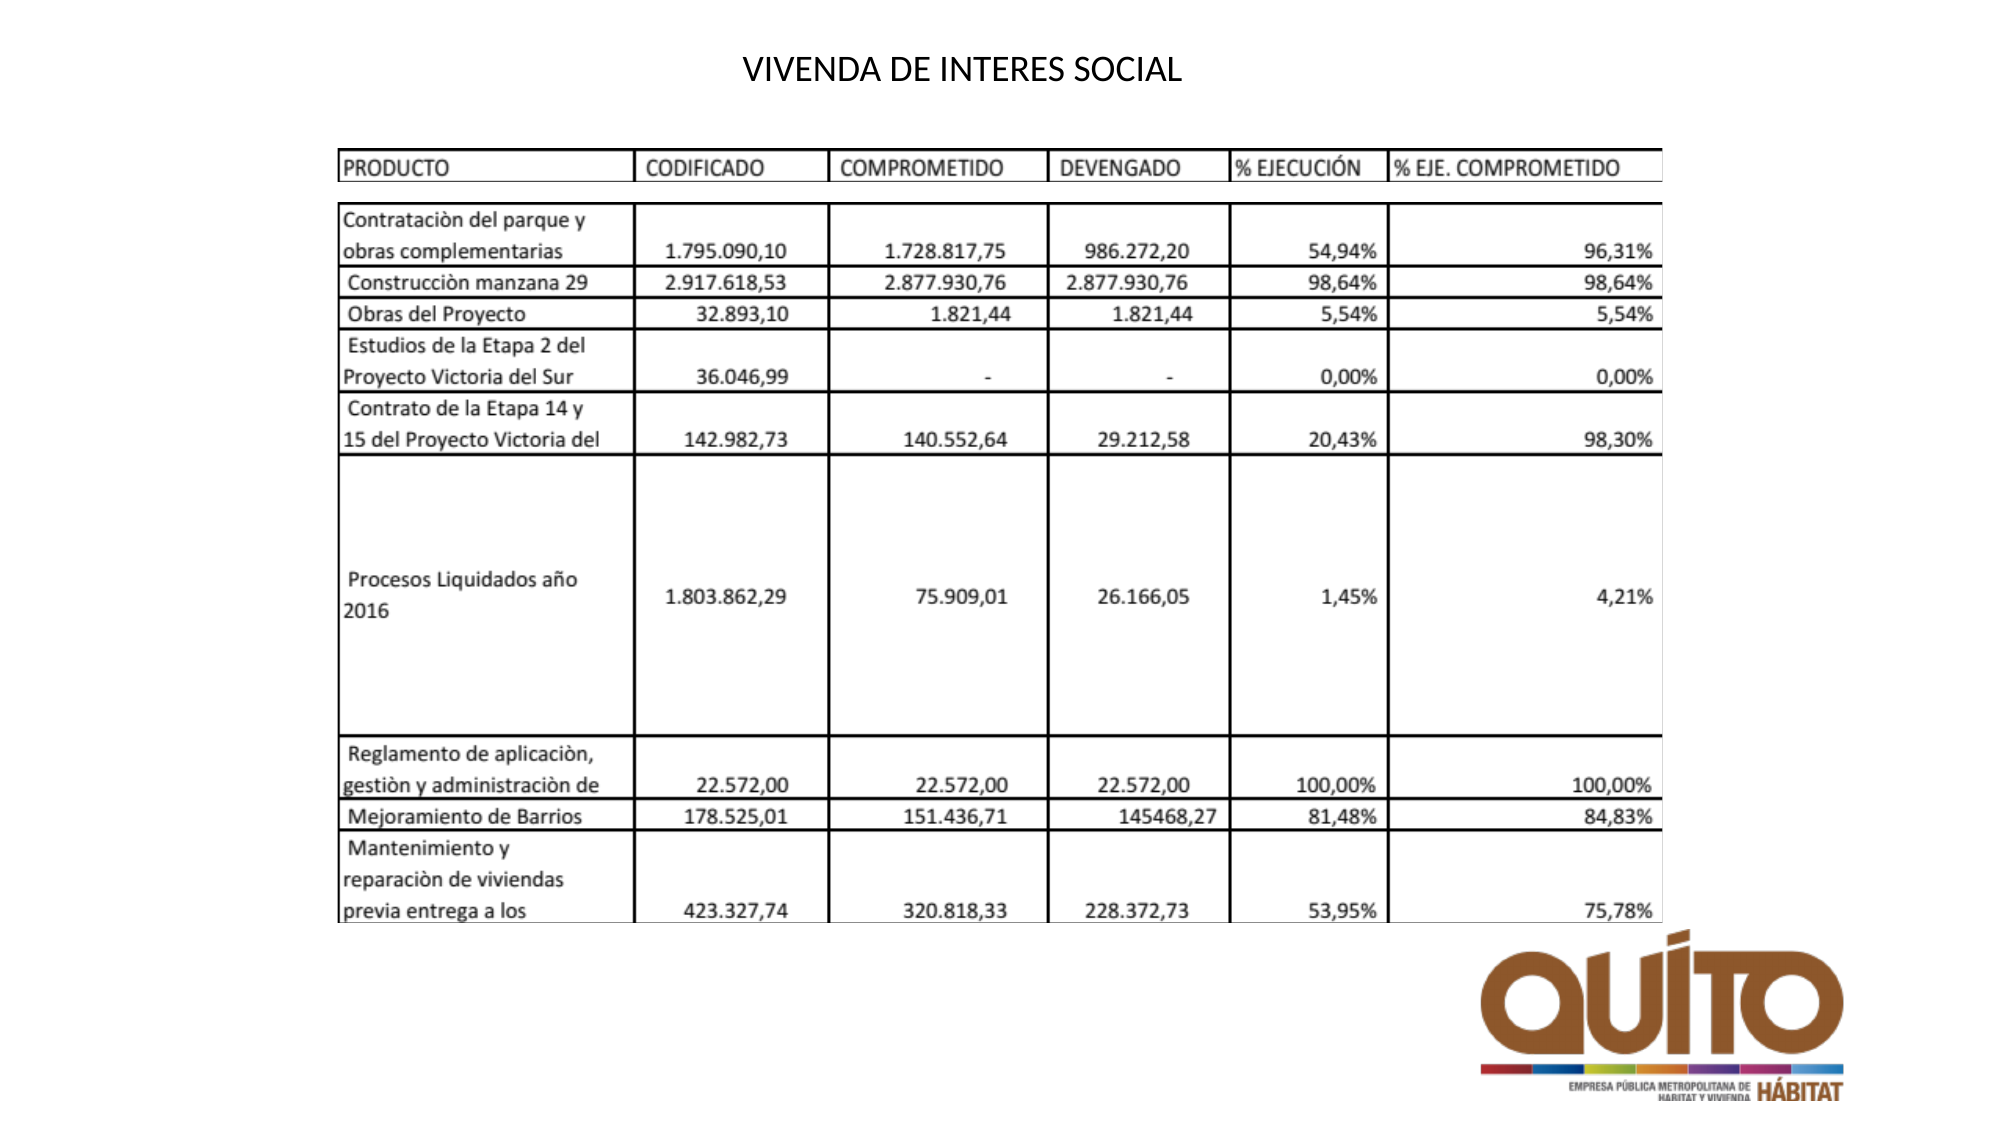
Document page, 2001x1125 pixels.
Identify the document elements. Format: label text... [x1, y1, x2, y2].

picture [337, 201, 1663, 923]
text_box VIVENDA DE INTERES SOCIAL [396, 36, 1529, 96]
picture [1475, 929, 1850, 1101]
picture [337, 148, 1663, 182]
